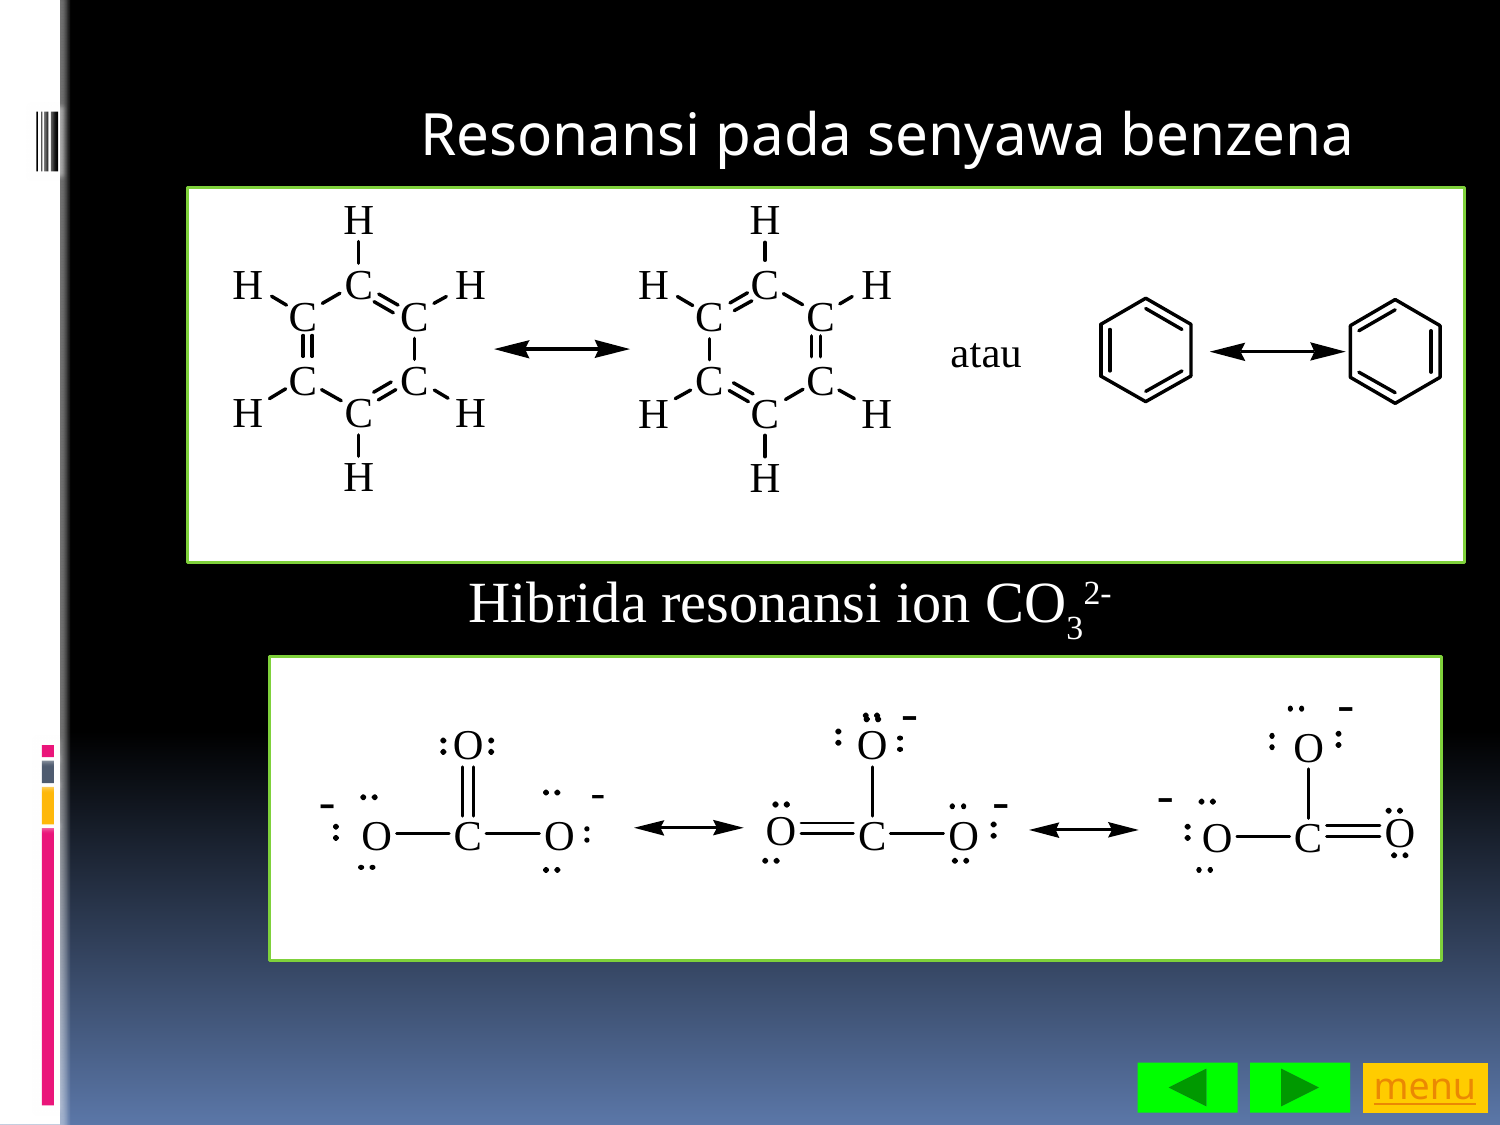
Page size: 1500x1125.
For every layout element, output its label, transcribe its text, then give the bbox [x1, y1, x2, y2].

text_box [224, 194, 1451, 501]
text_box [268, 655, 1443, 962]
text_box [1250, 1062, 1351, 1113]
text_box Hibrida resonansi ion CO32- [375, 556, 1206, 667]
text_box [186, 186, 1466, 473]
text_box menu [1362, 1062, 1488, 1113]
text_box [311, 674, 1424, 888]
text_box Resonansi pada senyawa benzena [312, 89, 1463, 175]
text_box [1137, 1062, 1238, 1113]
text_box [186, 474, 1466, 564]
